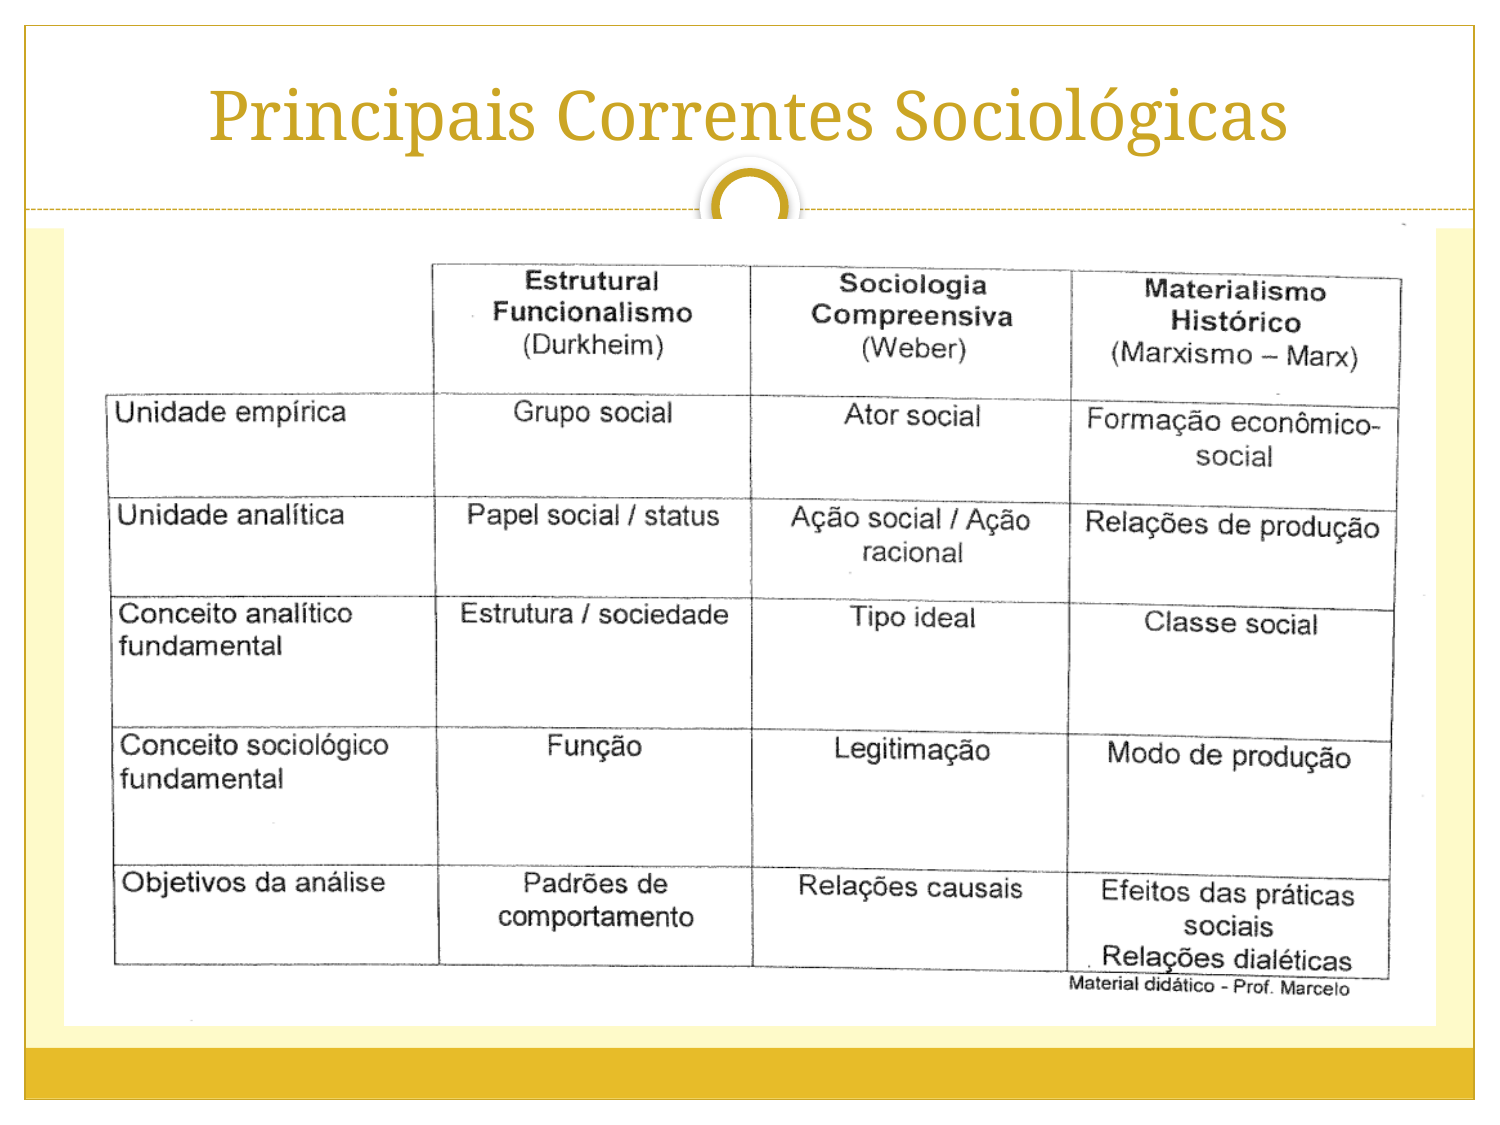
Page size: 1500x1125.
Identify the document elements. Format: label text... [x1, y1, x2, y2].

picture [64, 219, 1436, 1026]
title Principais Correntes Sociológicas [49, 37, 1450, 162]
